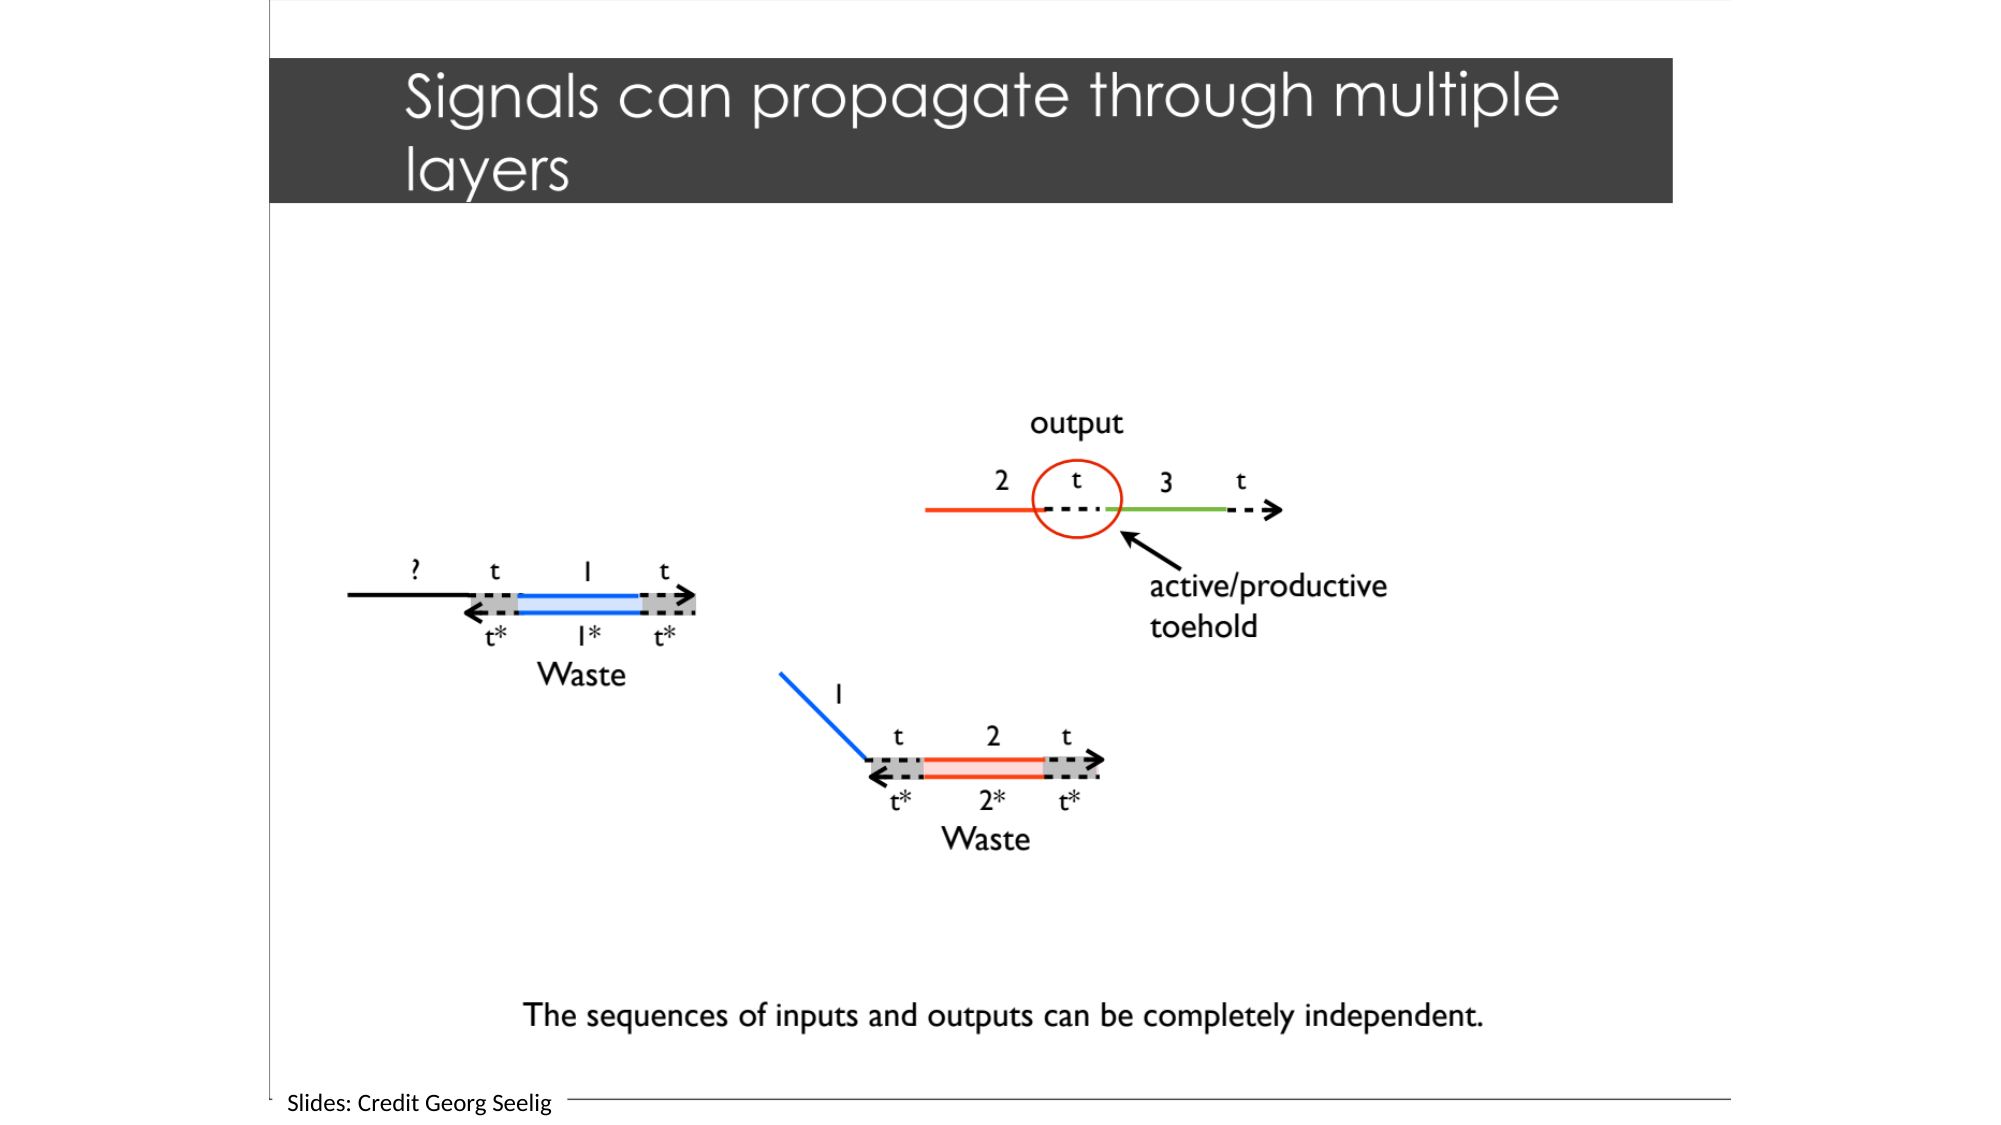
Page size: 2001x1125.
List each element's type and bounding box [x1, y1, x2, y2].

picture [269, 0, 1731, 1125]
